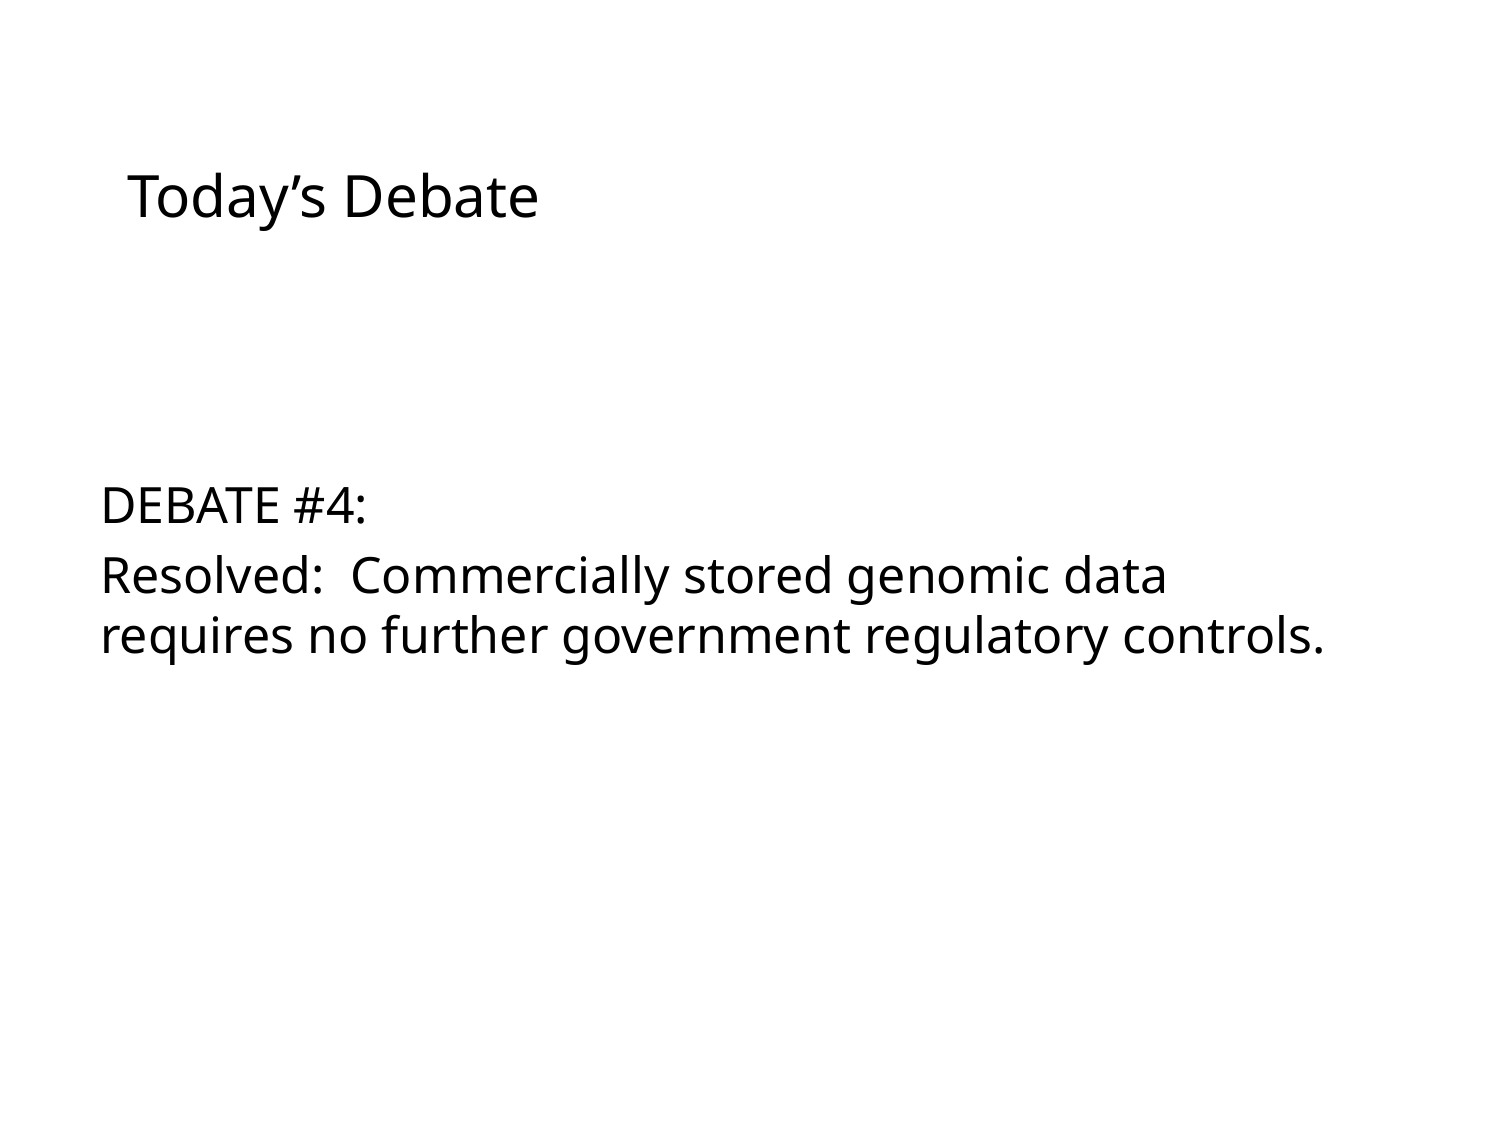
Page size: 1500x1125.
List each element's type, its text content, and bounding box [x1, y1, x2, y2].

list DEBATE #4: Resolved: Commercially stored genomic data requires no further government regulatory controls. [85, 466, 1361, 721]
title Today’s Debate [112, 99, 1388, 288]
